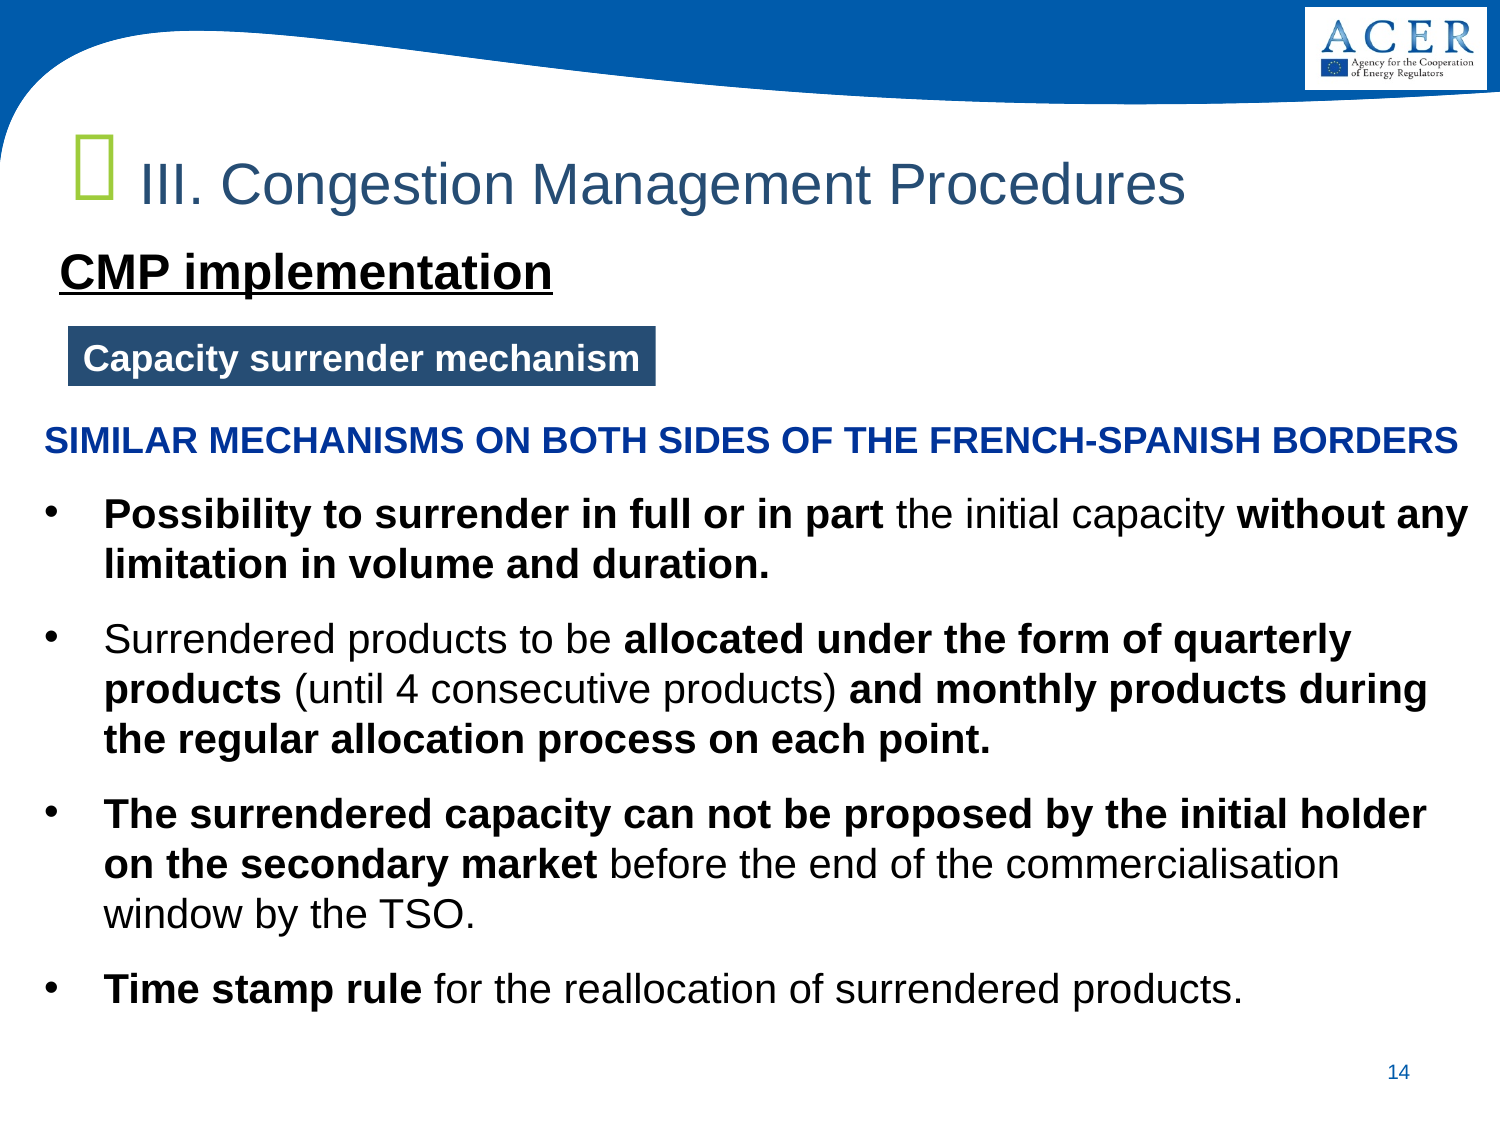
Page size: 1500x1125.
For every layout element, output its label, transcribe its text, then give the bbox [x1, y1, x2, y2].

text_box CMP implementation [29, 219, 1400, 307]
text_box SIMILAR MECHANISMS ON BOTH SIDES OF THE FRENCH-SPANISH BORDERS Possibility to surrender in full or in part the initial capacity without any limitation in volume and duration. Surrendered products to be allocated under the form of quarterly products (until 4 consecutive products) and monthly products during the regular allocation process on each point. The surrendered capacity can not be proposed by the initial holder on the secondary market before the end of the commercialisation window by the TSO. Time stamp rule for the reallocation of surrendered products. [29, 408, 1489, 1019]
text_box Capacity surrender mechanism [68, 326, 656, 386]
picture [1305, 7, 1487, 90]
text_box III. Congestion Management Procedures [0, 125, 1313, 225]
